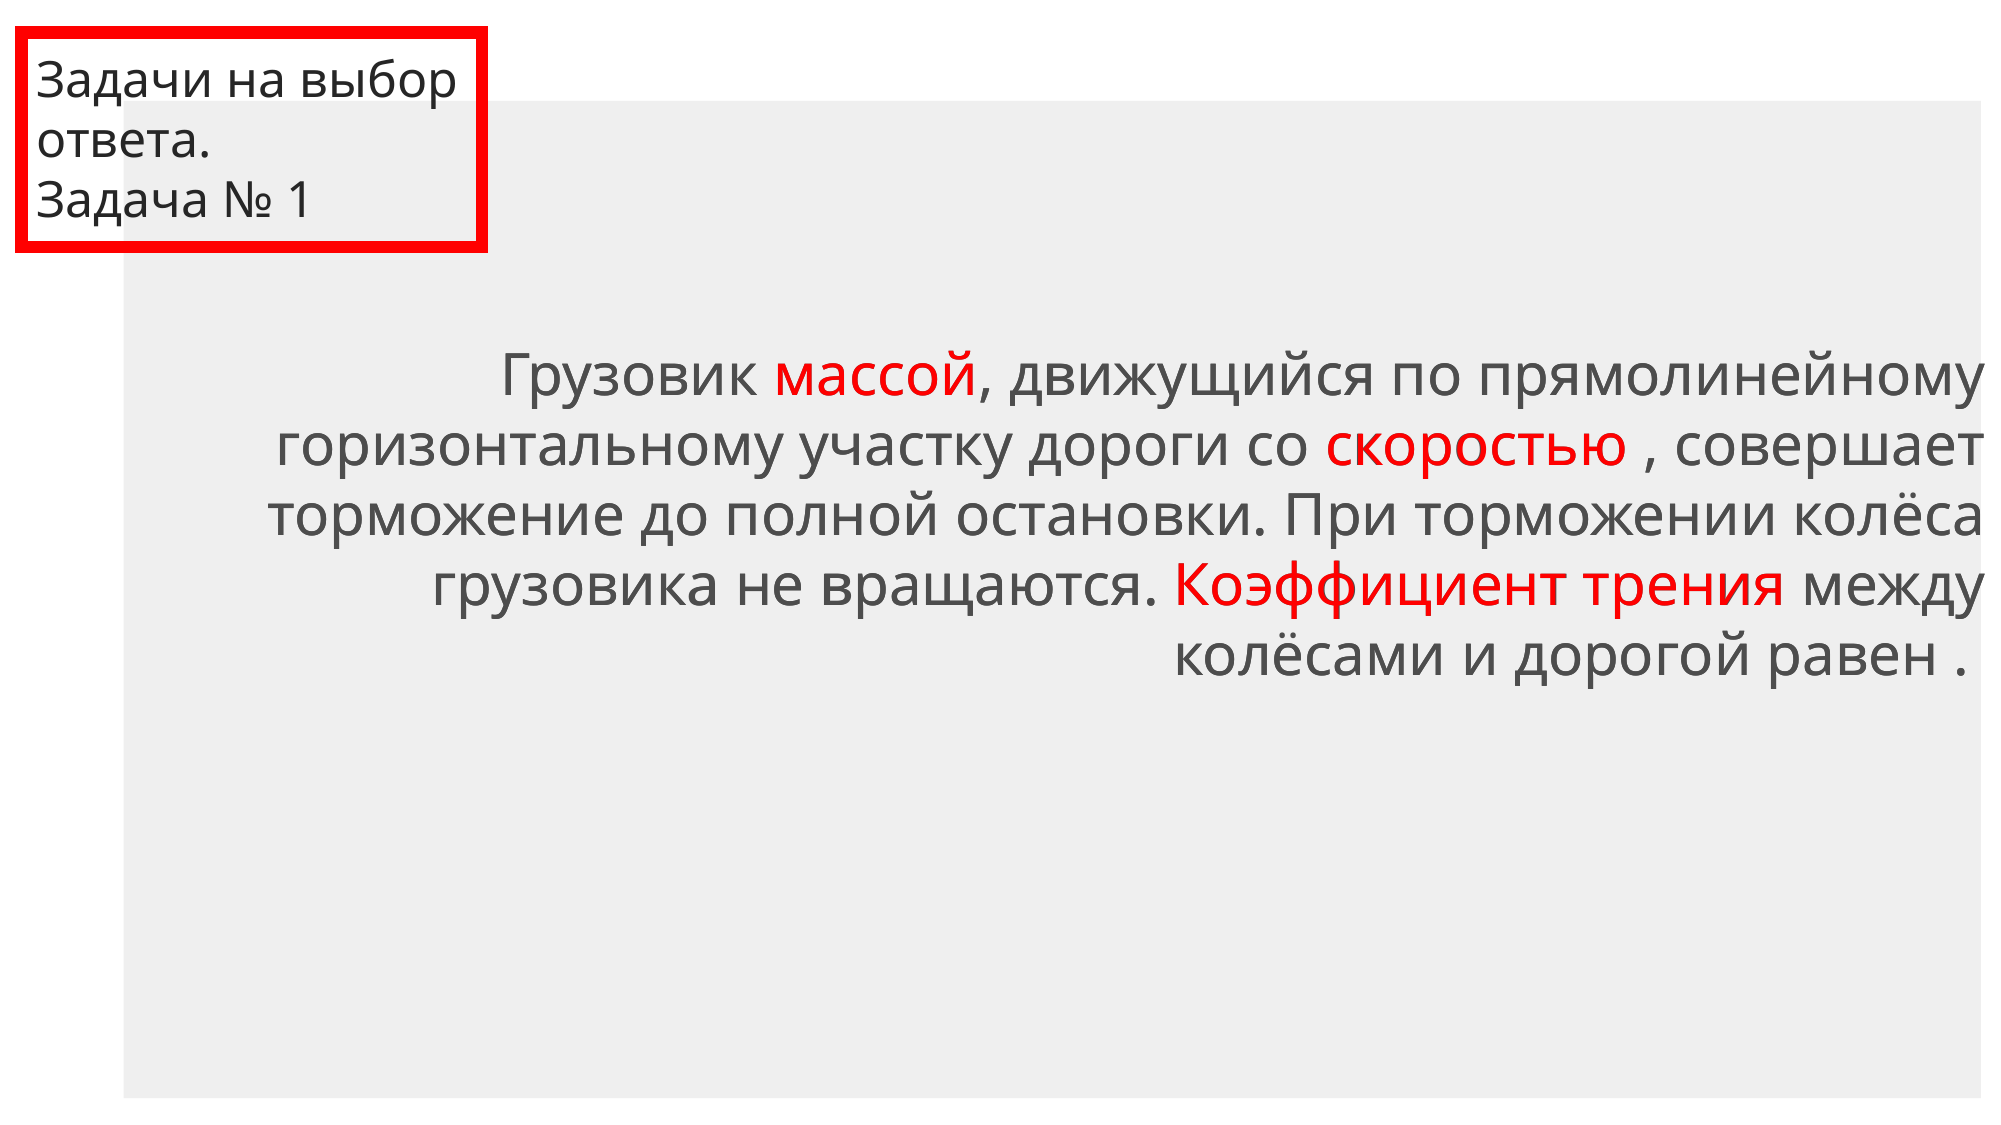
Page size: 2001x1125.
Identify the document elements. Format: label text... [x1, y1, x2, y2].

title Задачи на выбор ответа. Задача № 1 [15, 26, 488, 253]
